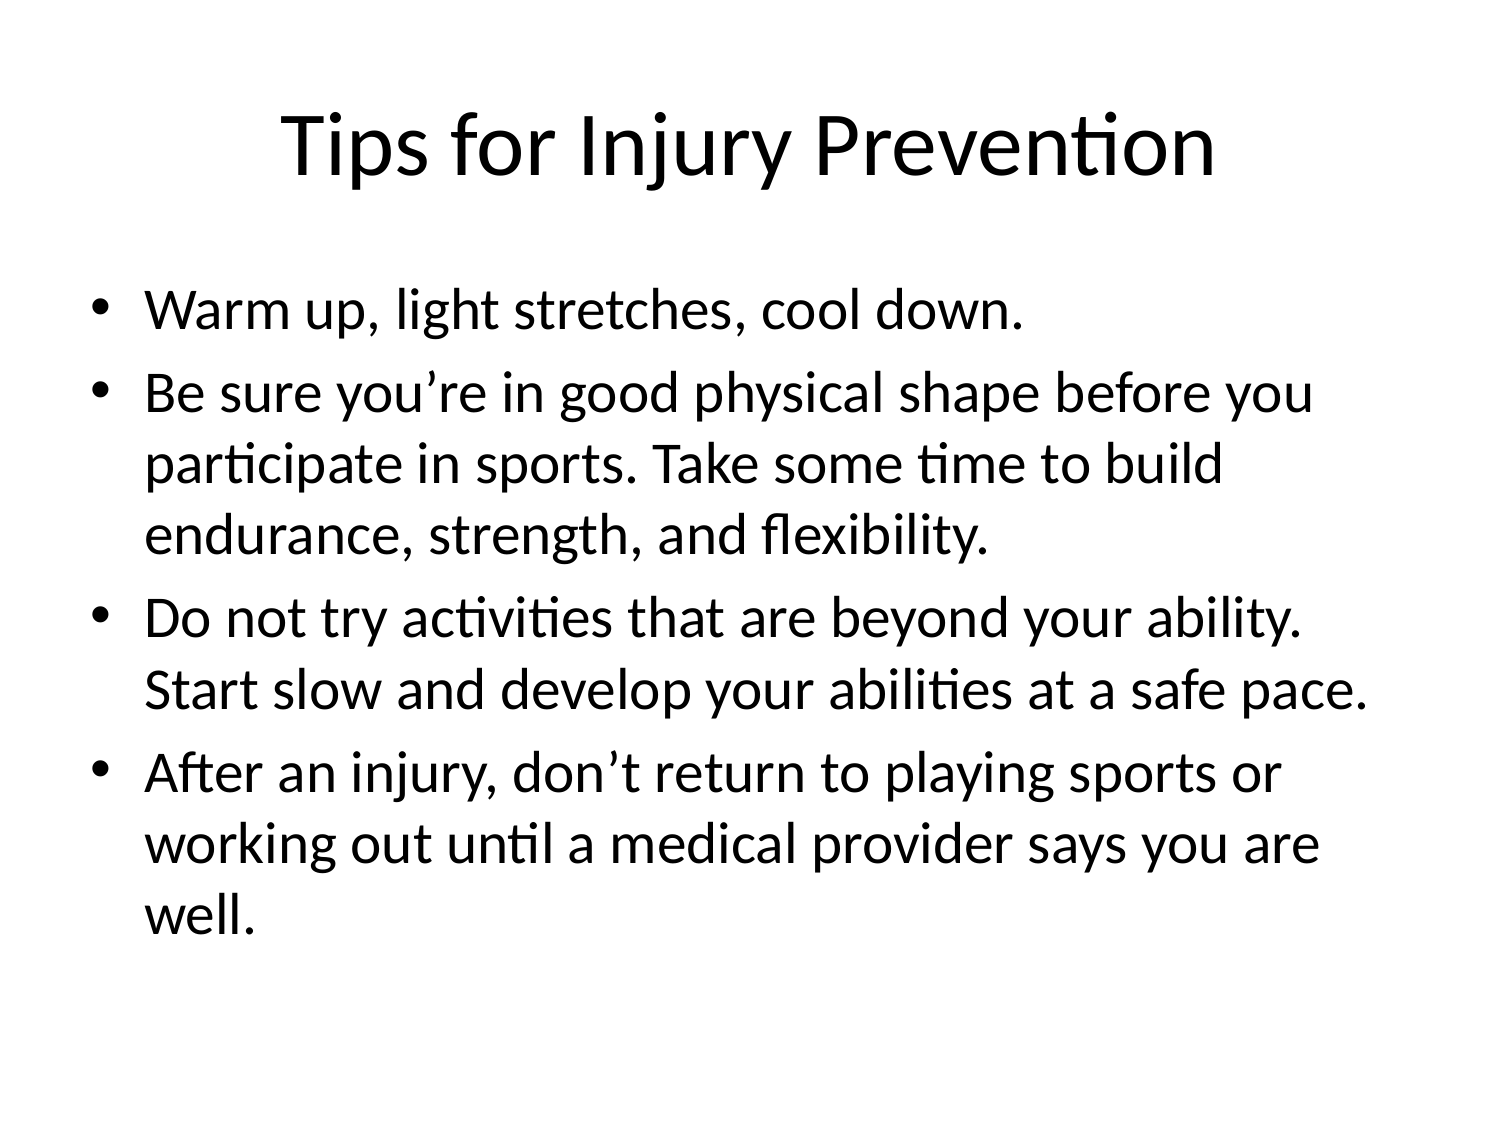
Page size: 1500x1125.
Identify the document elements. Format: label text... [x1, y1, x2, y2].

text_box [118, 423, 682, 545]
list Warm up, light stretches, cool down. Be sure you’re in good physical shape before you participate in sports. Take some time to build endurance, strength, and flexibility. Do not try activities that are beyond your ability. Start slow and develop your abilities at a safe pace. After an injury, don’t return to playing sports or working out until a medical provider says you are well. [75, 262, 1425, 1005]
title Tips for Injury Prevention [75, 45, 1425, 233]
